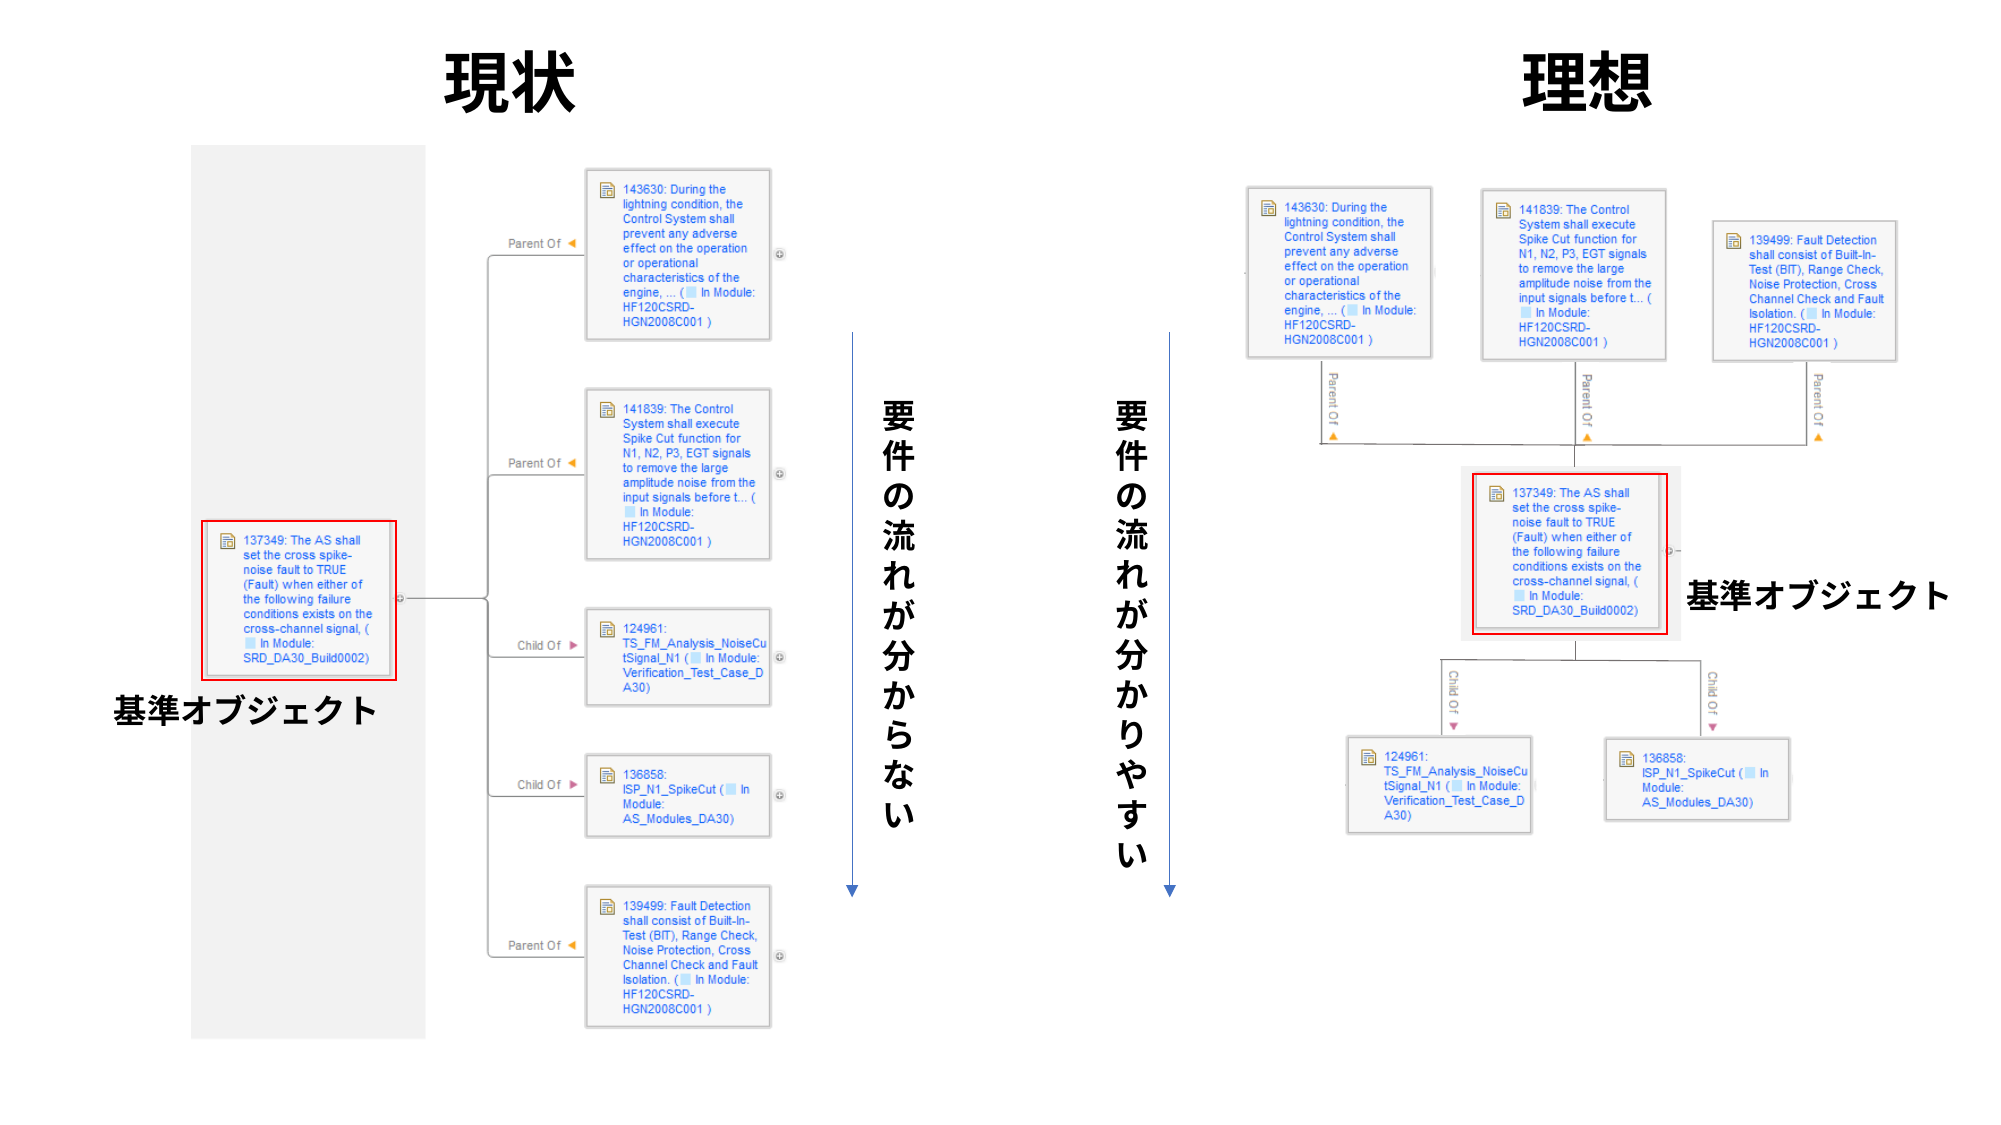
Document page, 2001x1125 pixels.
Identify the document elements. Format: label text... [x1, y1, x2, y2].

picture [1480, 183, 1668, 444]
text_box 理想 [1489, 22, 1687, 139]
picture [1460, 466, 1682, 641]
picture [1244, 183, 1436, 445]
picture [1711, 220, 1899, 446]
picture [191, 145, 829, 1045]
picture [1345, 659, 1537, 845]
text_box 要件の流れが分からない [866, 385, 928, 845]
text_box 現状 [411, 22, 609, 139]
text_box 基準オブジェクト [93, 652, 191, 769]
text_box 基準オブジェクト [1666, 536, 1973, 653]
text_box 要件の流れが分かりやすい [1099, 404, 1161, 865]
picture [1603, 660, 1794, 841]
